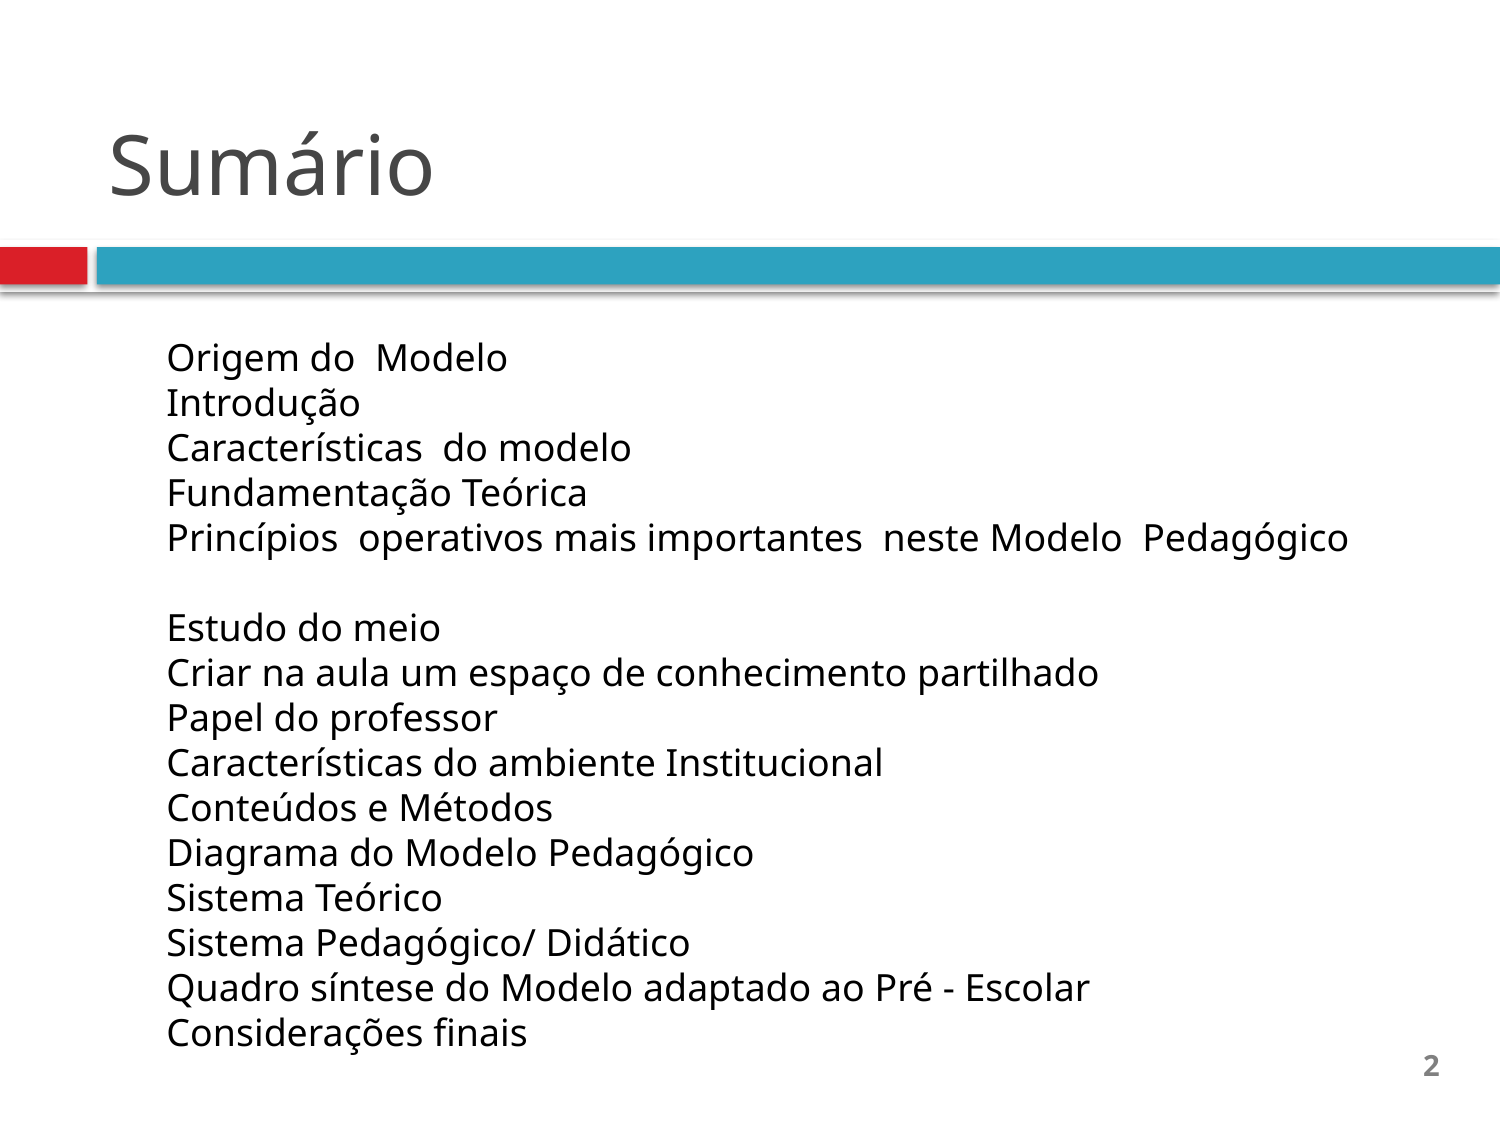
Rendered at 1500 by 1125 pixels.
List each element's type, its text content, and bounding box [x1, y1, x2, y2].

text_box Origem do Modelo Introdução Características do modelo Fundamentação Teórica Princípios operativos mais importantes neste Modelo Pedagógico Estudo do meio Criar na aula um espaço de conhecimento partilhado Papel do professor Características do ambiente Institucional Conteúdos e Métodos Diagrama do Modelo Pedagógico Sistema Teórico Sistema Pedagógico/ Didático Quadro síntese do Modelo adaptado ao Pré - Escolar Considerações finais [76, 326, 1376, 1061]
title Sumário [93, 0, 1432, 220]
slide_number 2 [1387, 1046, 1476, 1087]
